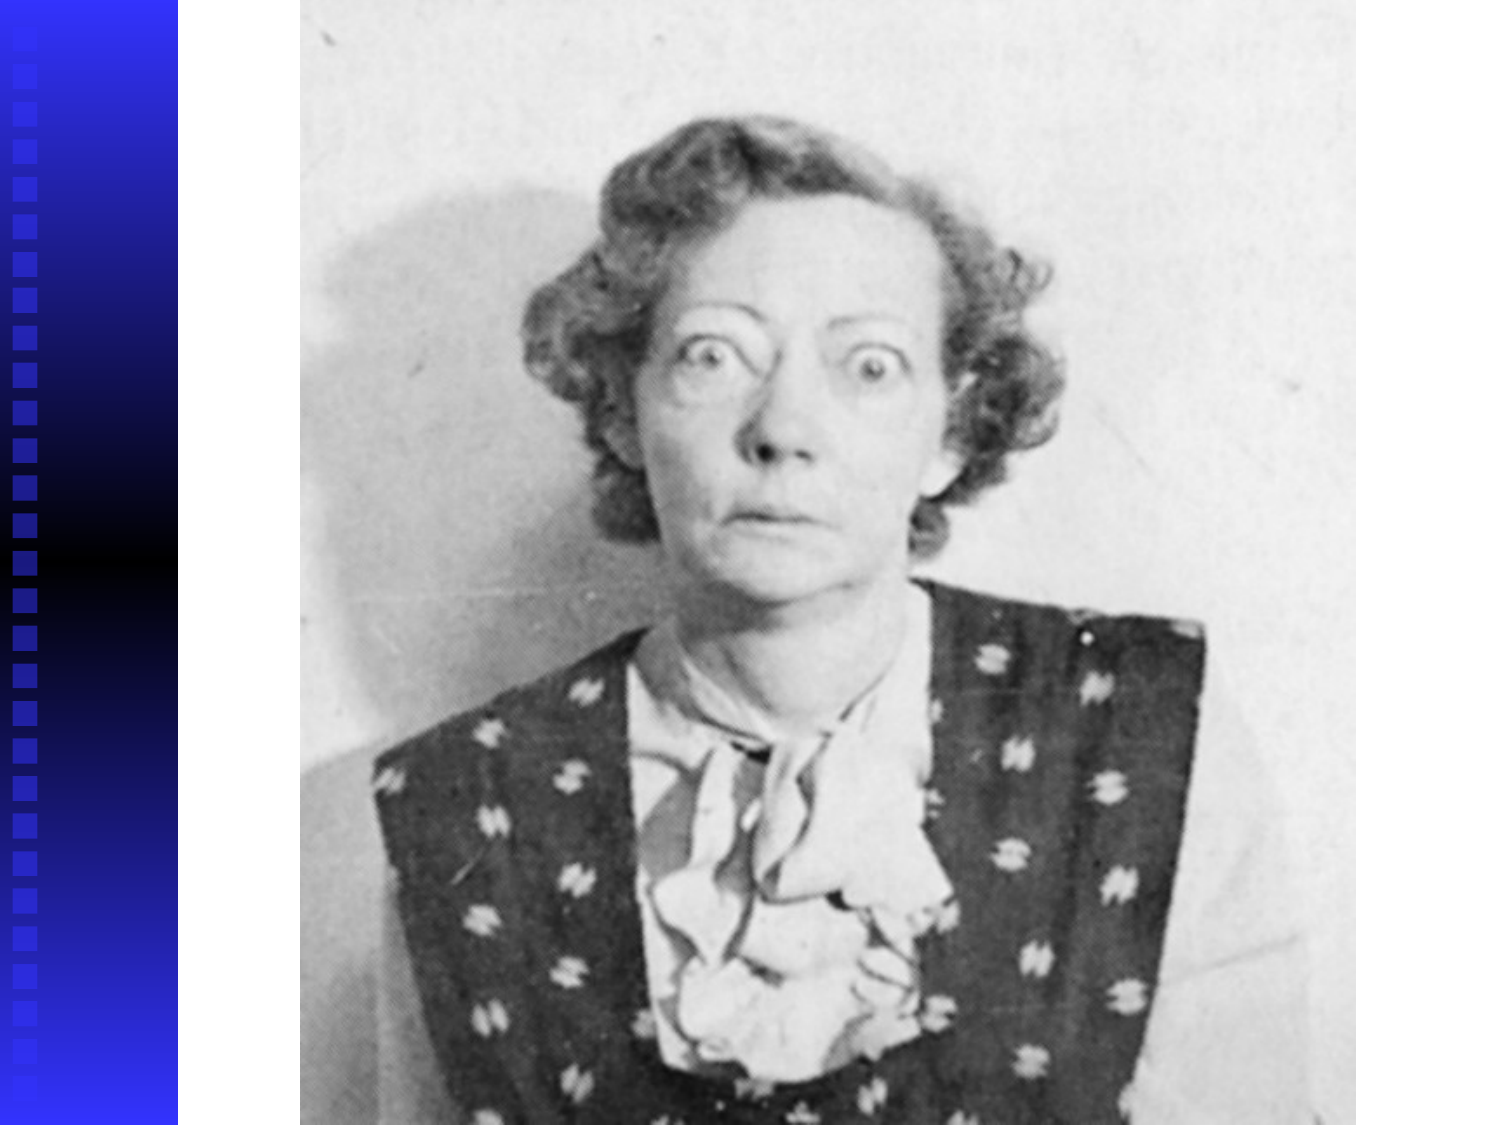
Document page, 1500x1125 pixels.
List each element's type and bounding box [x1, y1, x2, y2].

picture [299, 0, 1356, 1125]
